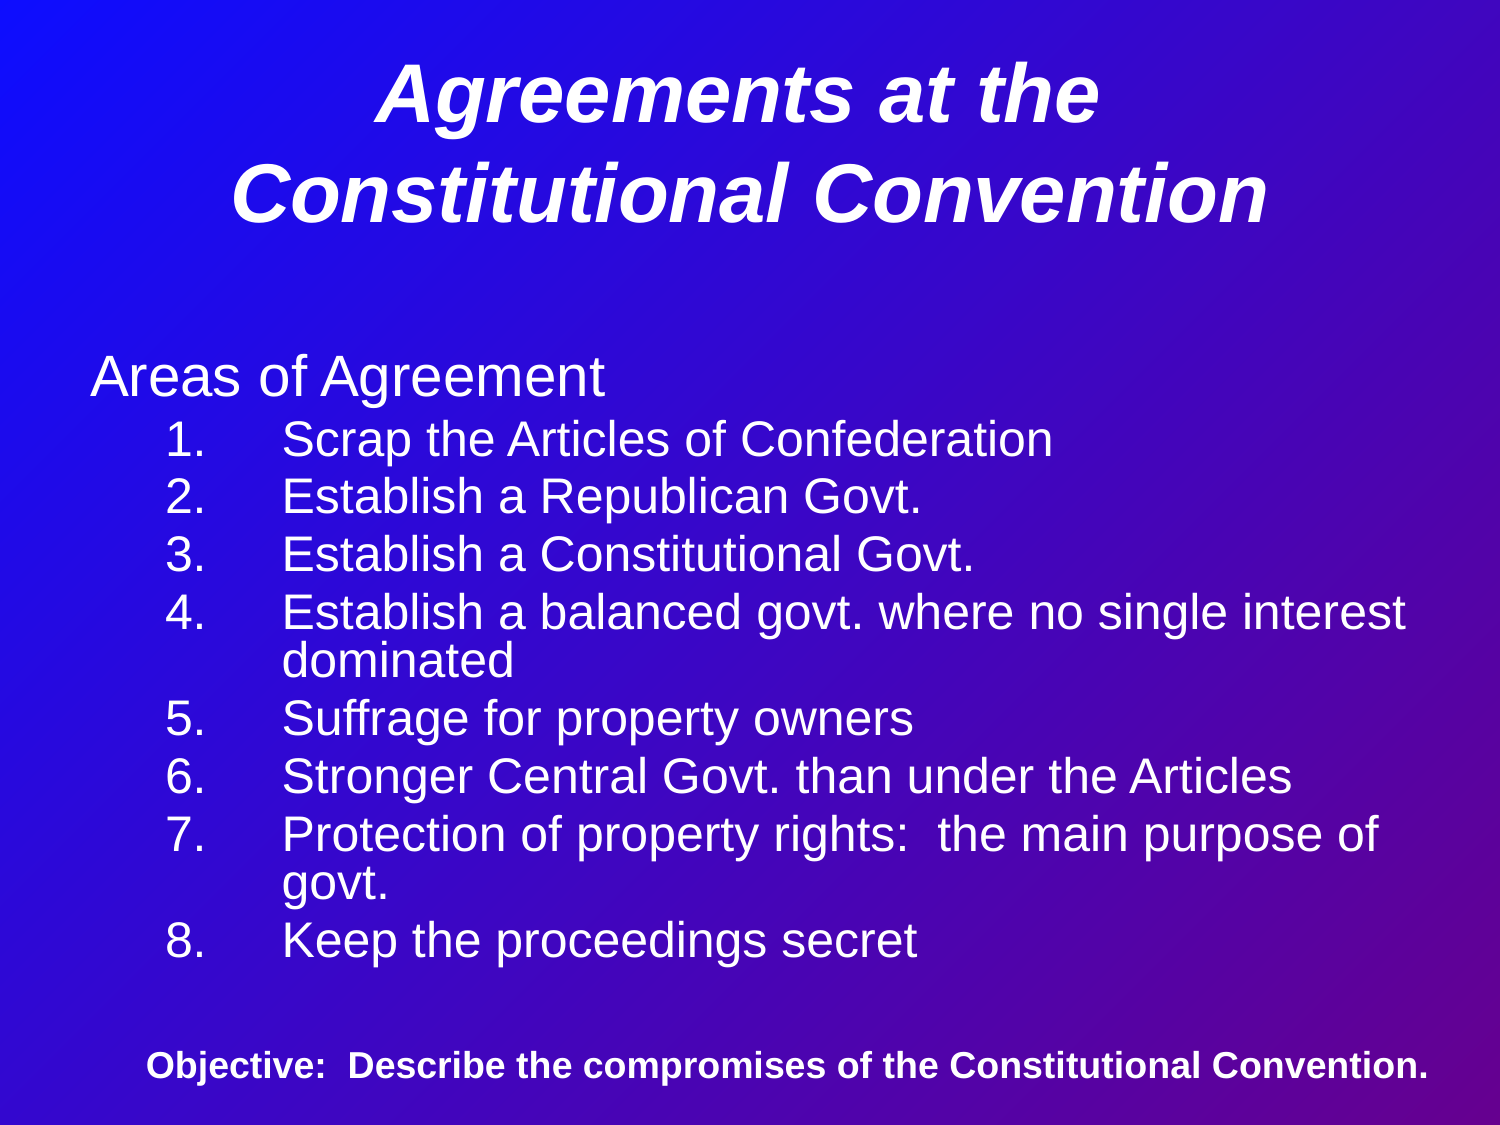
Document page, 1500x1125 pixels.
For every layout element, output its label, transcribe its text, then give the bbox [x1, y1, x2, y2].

list Areas of Agreement Scrap the Articles of Confederation Establish a Republican Govt. Establish a Constitutional Govt. Establish a balanced govt. where no single interest dominated Suffrage for property owners Stronger Central Govt. than under the Articles Protection of property rights: the main purpose of govt. Keep the proceedings secret [75, 262, 1425, 1005]
title Agreements at the Constitutional Convention [75, 45, 1425, 233]
text_box Objective: Describe the compromises of the Constitutional Convention. [131, 1033, 1446, 1093]
